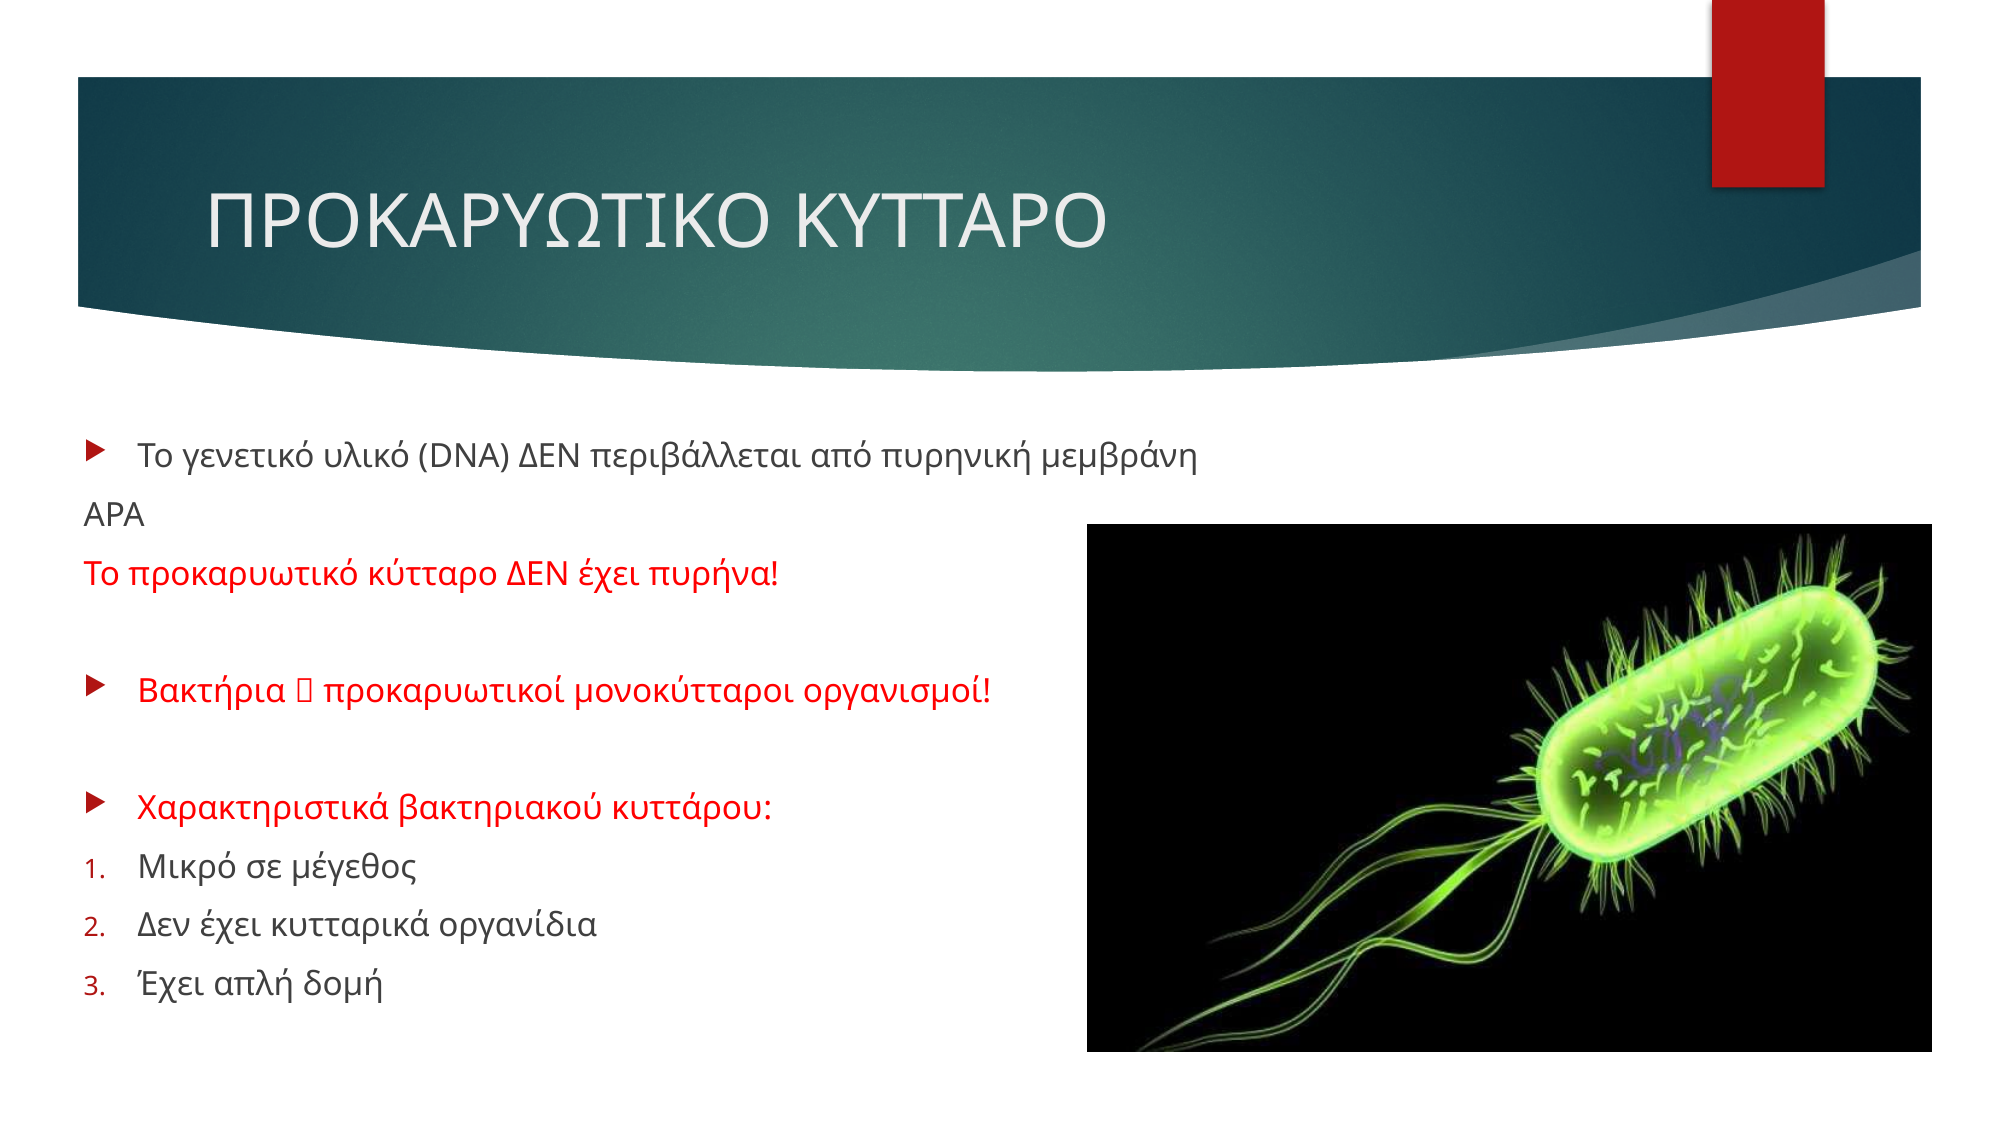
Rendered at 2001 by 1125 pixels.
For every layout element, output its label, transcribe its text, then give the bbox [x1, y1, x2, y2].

title ΠΡΟΚΑΡΥΩΤΙΚΟ ΚΥΤΤΑΡΟ [189, 159, 1638, 276]
list Το γενετικό υλικό (DNA) ΔΕΝ περιβάλλεται από πυρηνική μεμβράνη ΑΡΑ Το προκαρυωτικό κύτταρο ΔΕΝ έχει πυρήνα! Βακτήρια  προκαρυωτικοί μονοκύτταροι οργανισμοί! Χαρακτηριστικά βακτηριακού κυττάρου: Μικρό σε μέγεθος Δεν έχει κυτταρικά οργανίδια Έχει απλή δομή [68, 427, 1950, 1052]
picture [1086, 524, 1932, 1052]
